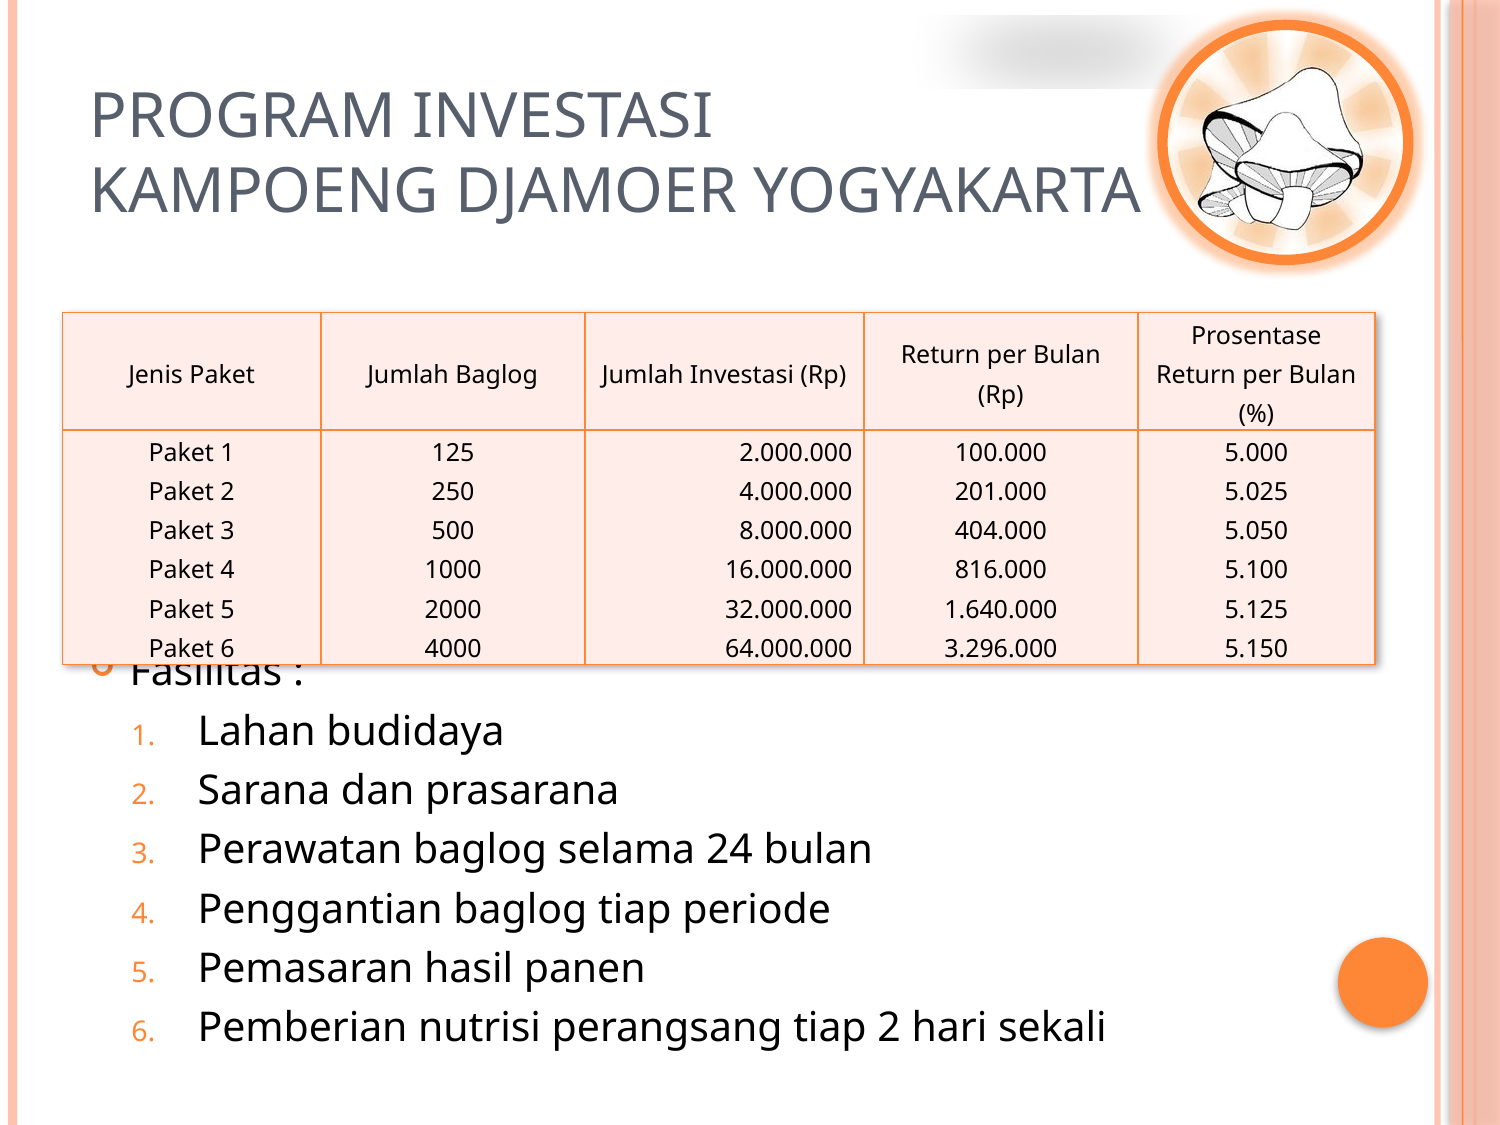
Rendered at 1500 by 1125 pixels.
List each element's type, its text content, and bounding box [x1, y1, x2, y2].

text_box Fasilitas : Lahan budidaya Sarana dan prasarana Perawatan baglog selama 24 bulan Penggantian baglog tiap periode Pemasaran hasil panen Pemberian nutrisi perangsang tiap 2 hari sekali [75, 673, 1300, 1062]
table_cell 2.000.000 4.000.000 8.000.000 16.000.000 32.000.000 64.000.000 [586, 431, 863, 664]
table_cell 100.000 201.000 404.000 816.000 1.640.000 3.296.000 [865, 431, 1137, 664]
table_cell 125 250 500 1000 2000 4000 [322, 431, 584, 664]
table_cell Paket 1 Paket 2 Paket 3 Paket 4 Paket 5 Paket 6 [63, 431, 320, 664]
picture [1161, 24, 1409, 261]
table_header Jenis Paket [63, 313, 320, 429]
table_header Jumlah Baglog [322, 313, 584, 429]
table_header Jumlah Investasi (Rp) [586, 313, 863, 429]
title Program Investasi Kampoeng Djamoer Yogyakarta [75, 45, 1156, 233]
table_header Prosentase Return per Bulan (%) [1139, 313, 1374, 429]
table_header Return per Bulan (Rp) [865, 313, 1137, 429]
table_cell 5.000 5.025 5.050 5.100 5.125 5.150 [1139, 431, 1374, 664]
